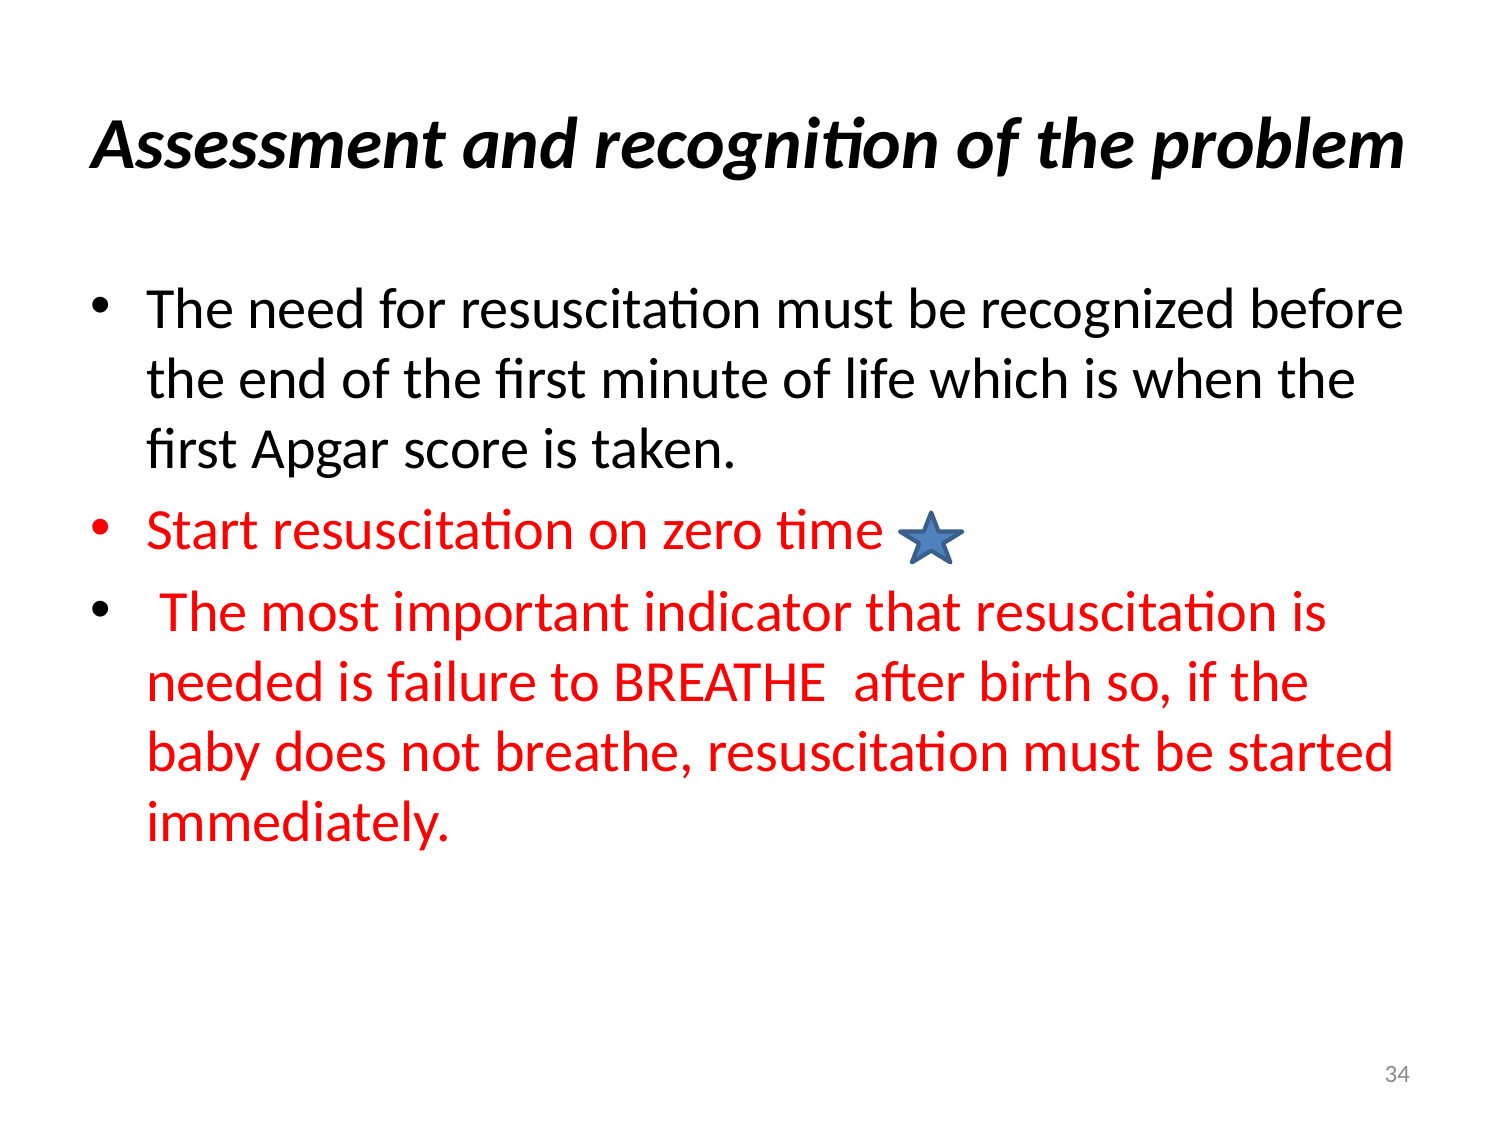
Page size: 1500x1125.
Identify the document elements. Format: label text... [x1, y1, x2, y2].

title Assessment and recognition of the problem [75, 45, 1425, 233]
text_box [897, 510, 965, 565]
slide_number 34 [1074, 1042, 1425, 1103]
list The need for resuscitation must be recognized before the end of the first minute of life which is when the first Apgar score is taken. Start resuscitation on zero time The most important indicator that resuscitation is needed is failure to BREATHE after birth so, if the baby does not breathe, resuscitation must be started immediately. [75, 262, 1425, 1005]
